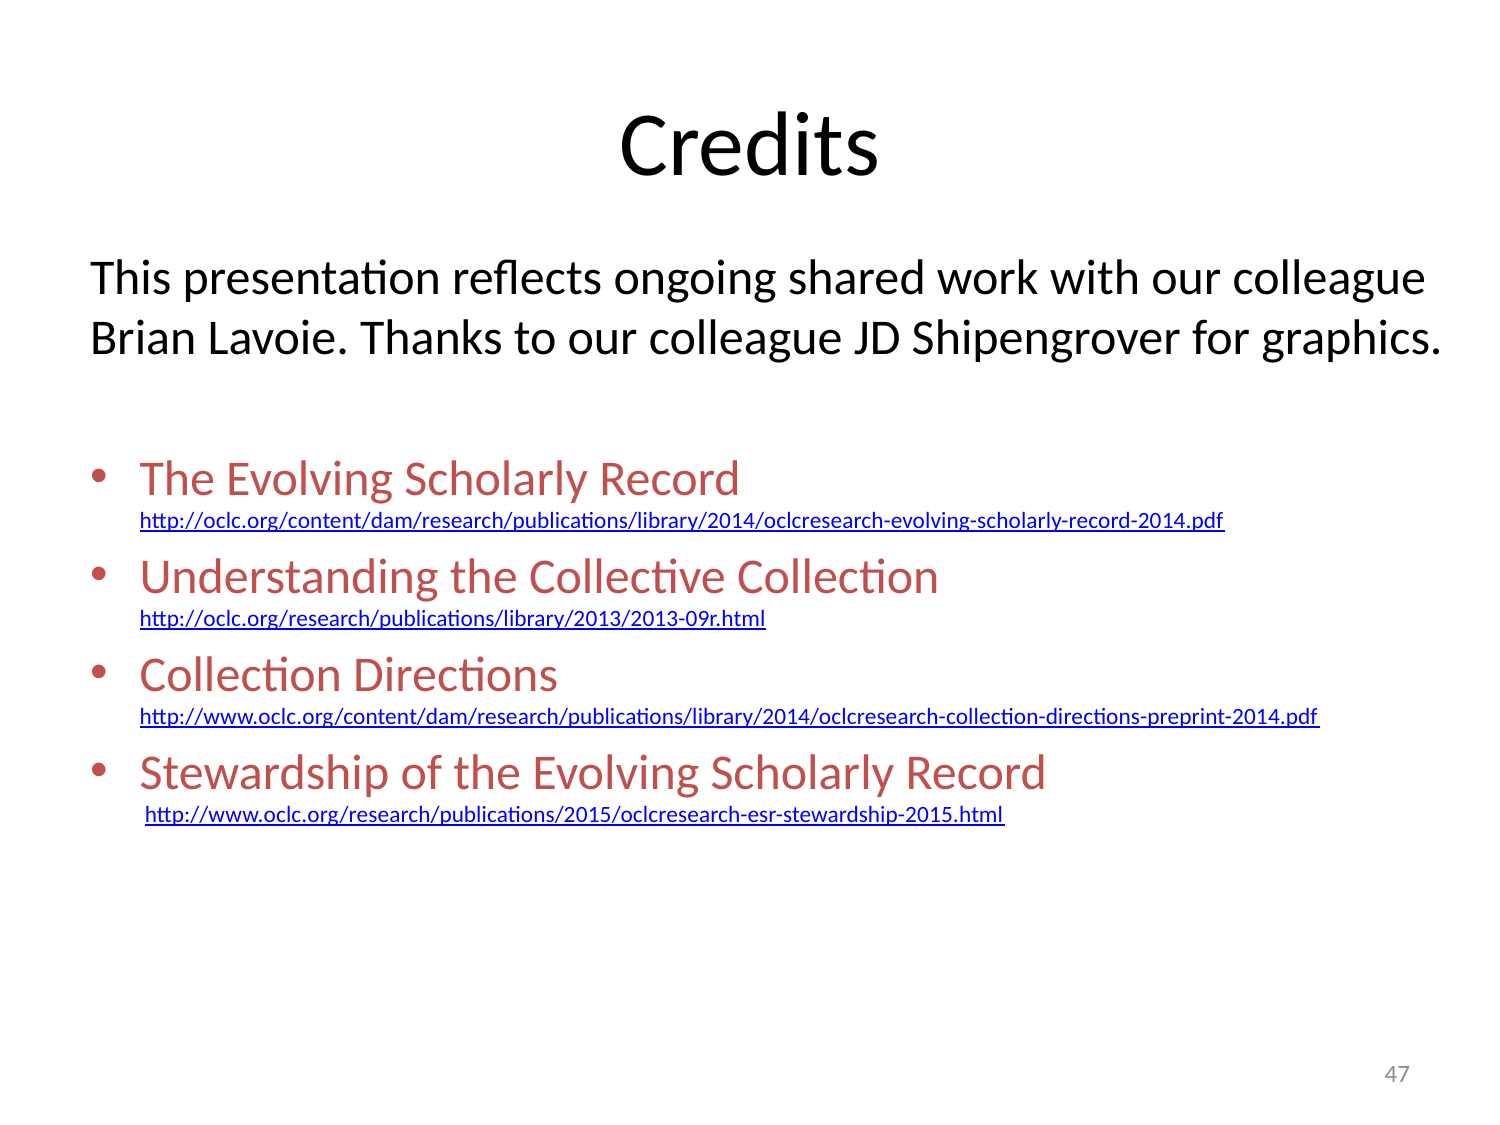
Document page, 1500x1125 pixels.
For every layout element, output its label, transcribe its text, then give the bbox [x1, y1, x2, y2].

slide_number 47 [1074, 1042, 1425, 1103]
title Credits [75, 45, 1425, 233]
list This presentation reflects ongoing shared work with our colleague Brian Lavoie. Thanks to our colleague JD Shipengrover for graphics. The Evolving Scholarly Record http://oclc.org/content/dam/research/publications/library/2014/oclcresearch-evolving-scholarly-record-2014.pdf Understanding the Collective Collection http://oclc.org/research/publications/library/2013/2013-09r.html Collection Directions http://www.oclc.org/content/dam/research/publications/library/2014/oclcresearch-collection-directions-preprint-2014.pdf Stewardship of the Evolving Scholarly Record http://www.oclc.org/research/publications/2015/oclcresearch-esr-stewardship-2015.html [75, 237, 1463, 980]
